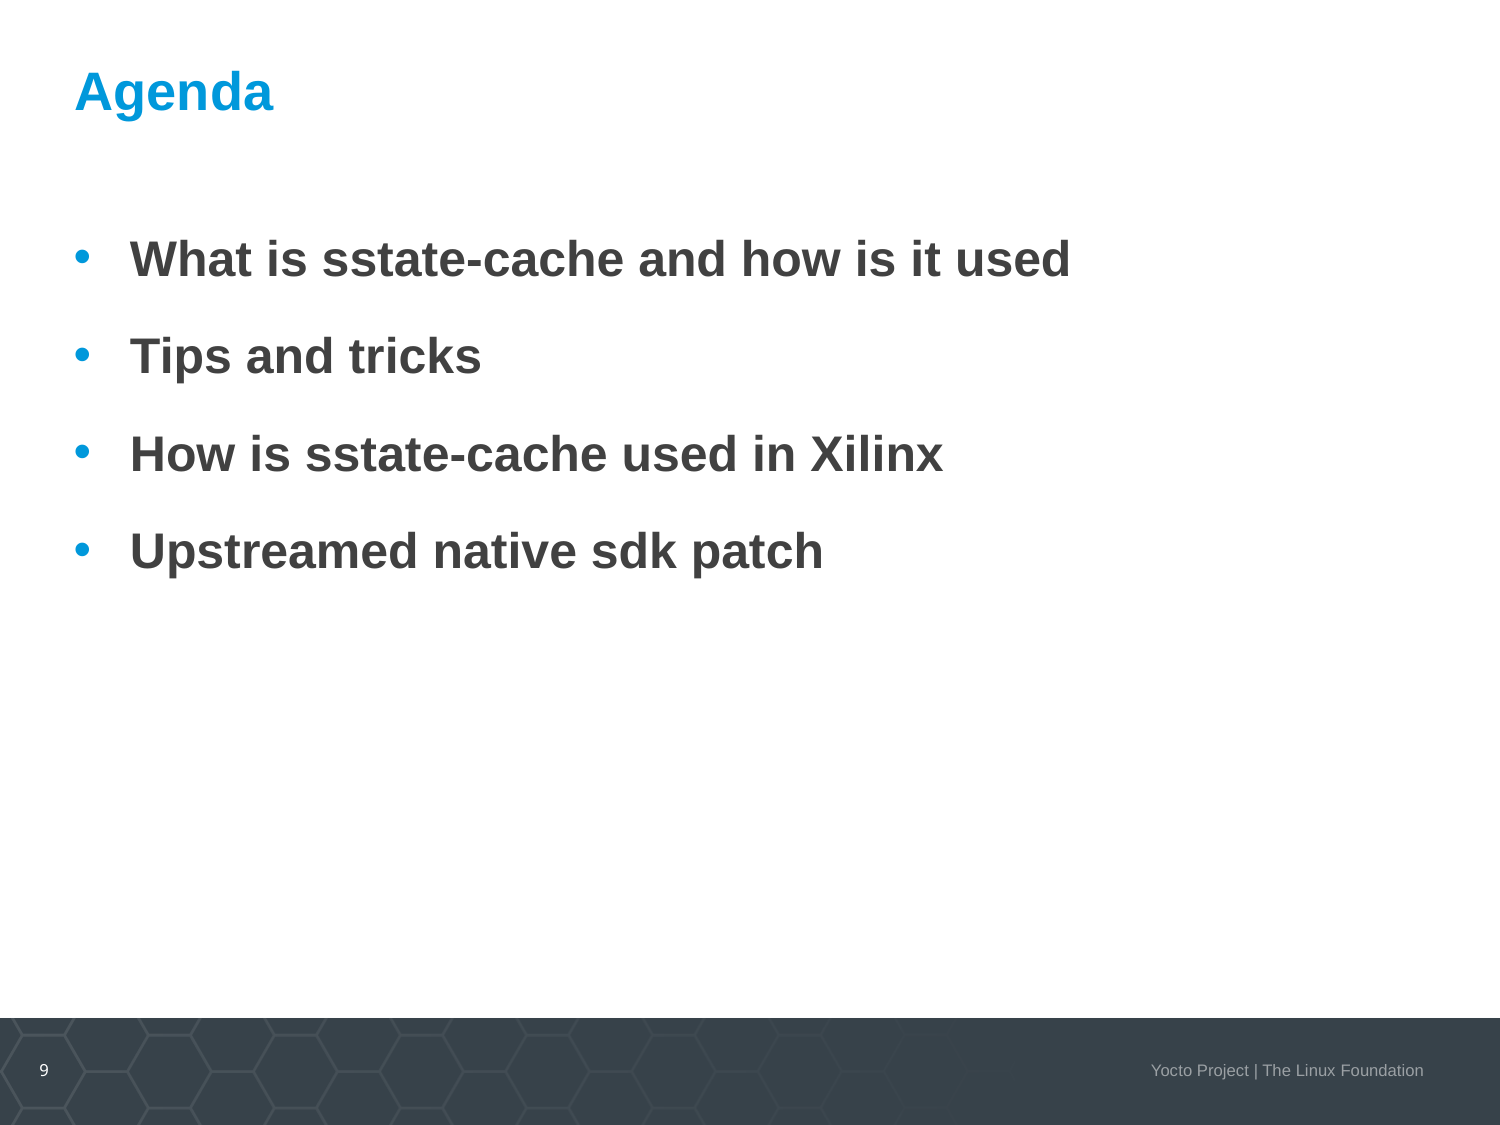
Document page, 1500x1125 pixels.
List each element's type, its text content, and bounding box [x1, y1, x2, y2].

picture [0, 0, 1500, 1125]
title Agenda [74, 67, 1425, 213]
list What is sstate-cache and how is it used Tips and tricks How is sstate-cache used in Xilinx Upstreamed native sdk patch [73, 226, 1425, 970]
